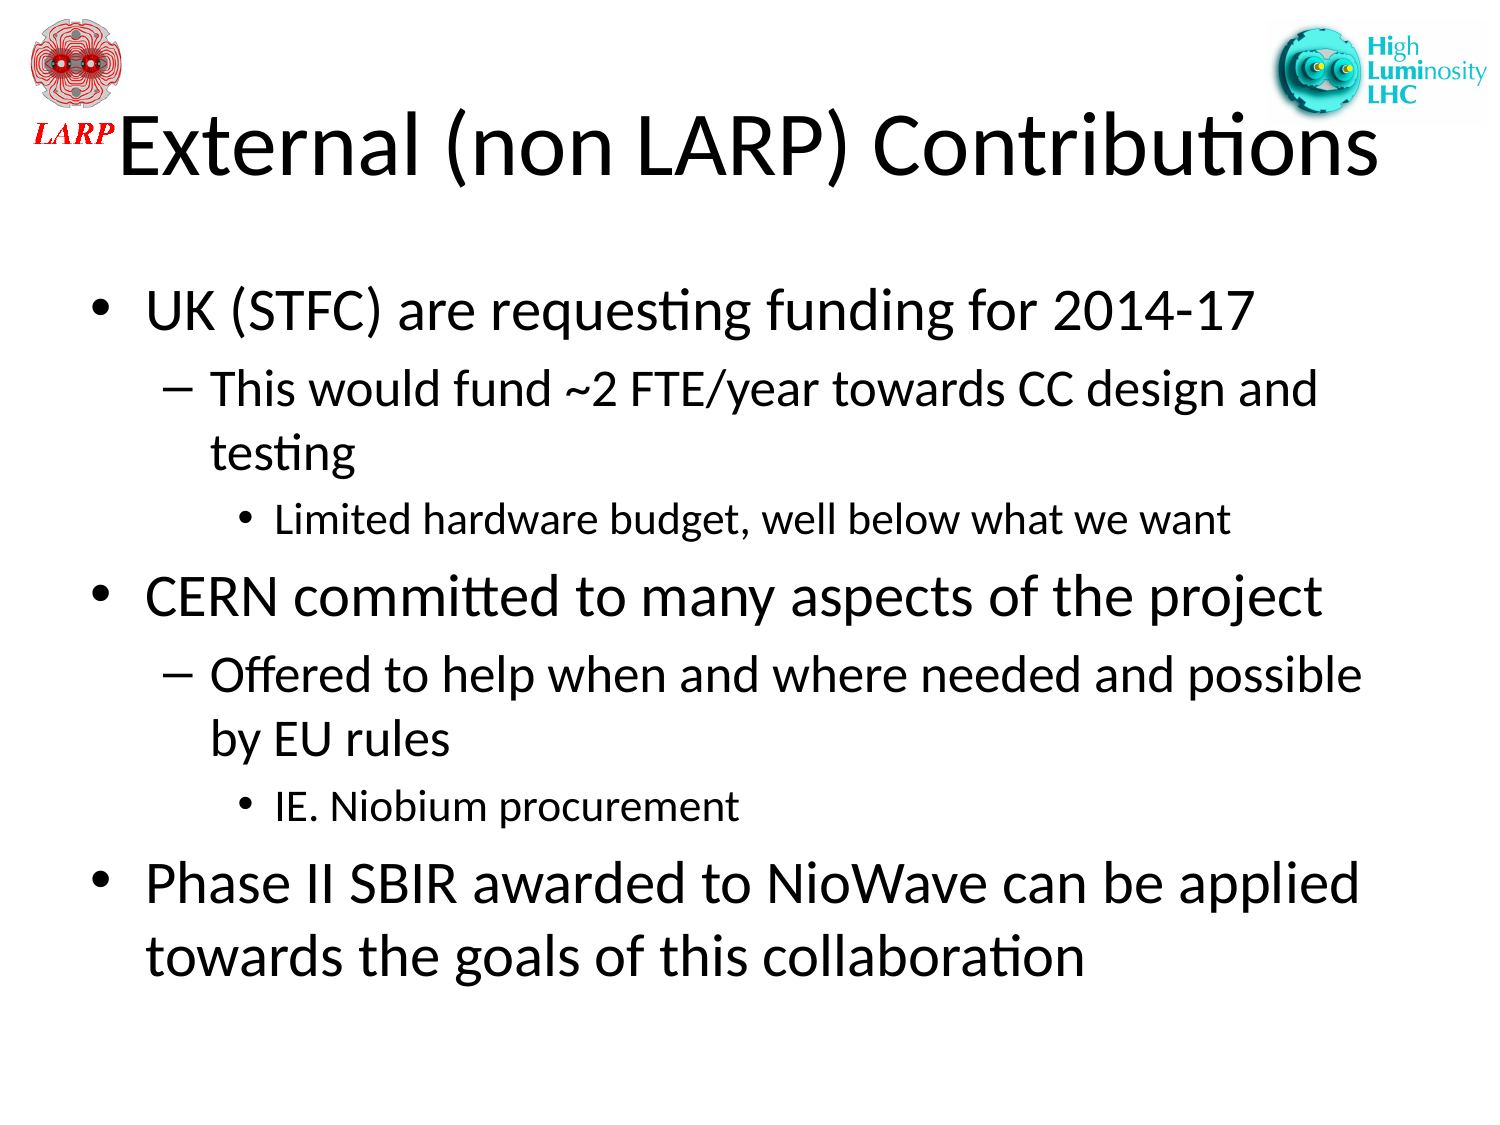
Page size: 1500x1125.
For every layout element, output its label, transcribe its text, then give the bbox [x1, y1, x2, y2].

picture [28, 19, 122, 144]
picture [1266, 19, 1487, 126]
title External (non LARP) Contributions [75, 45, 1425, 233]
list UK (STFC) are requesting funding for 2014-17 This would fund ~2 FTE/year towards CC design and testing Limited hardware budget, well below what we want CERN committed to many aspects of the project Offered to help when and where needed and possible by EU rules IE. Niobium procurement Phase II SBIR awarded to NioWave can be applied towards the goals of this collaboration [75, 262, 1425, 1005]
